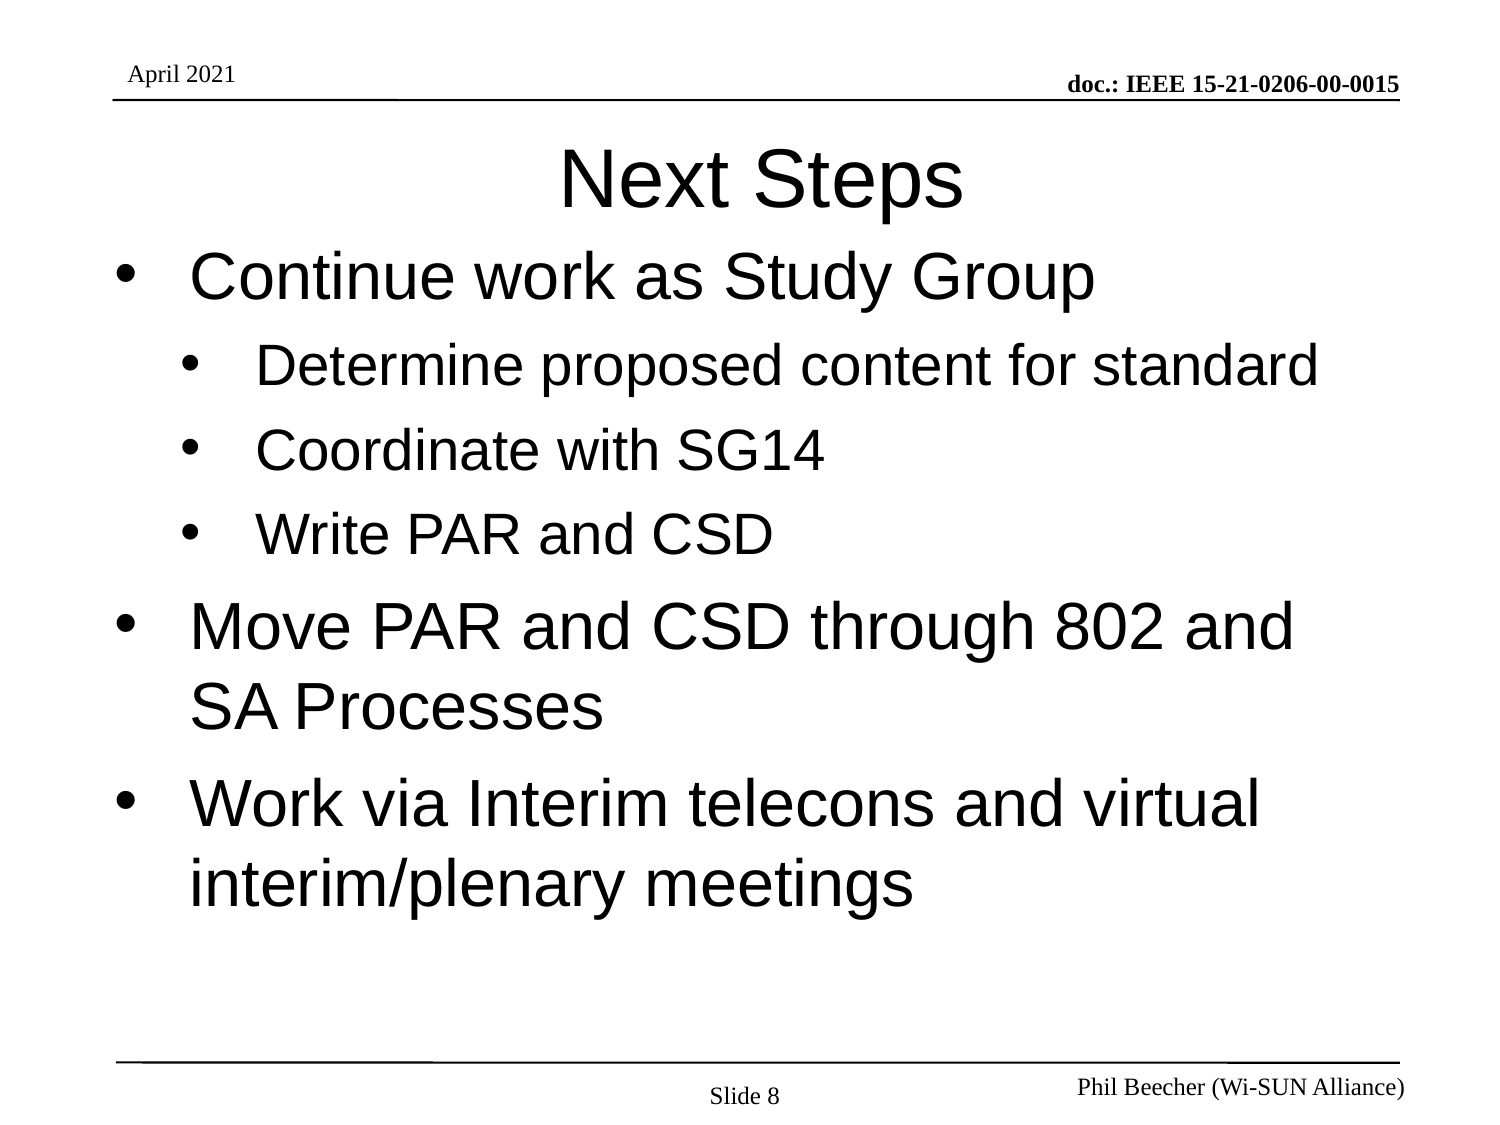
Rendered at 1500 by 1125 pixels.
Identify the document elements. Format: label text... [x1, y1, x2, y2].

slide_number Slide 8 [690, 1075, 799, 1115]
title Next Steps [125, 112, 1399, 237]
list Continue work as Study Group Determine proposed content for standard Coordinate with SG14 Write PAR and CSD Move PAR and CSD through 802 and SA Processes Work via Interim telecons and virtual interim/plenary meetings [99, 224, 1374, 1024]
